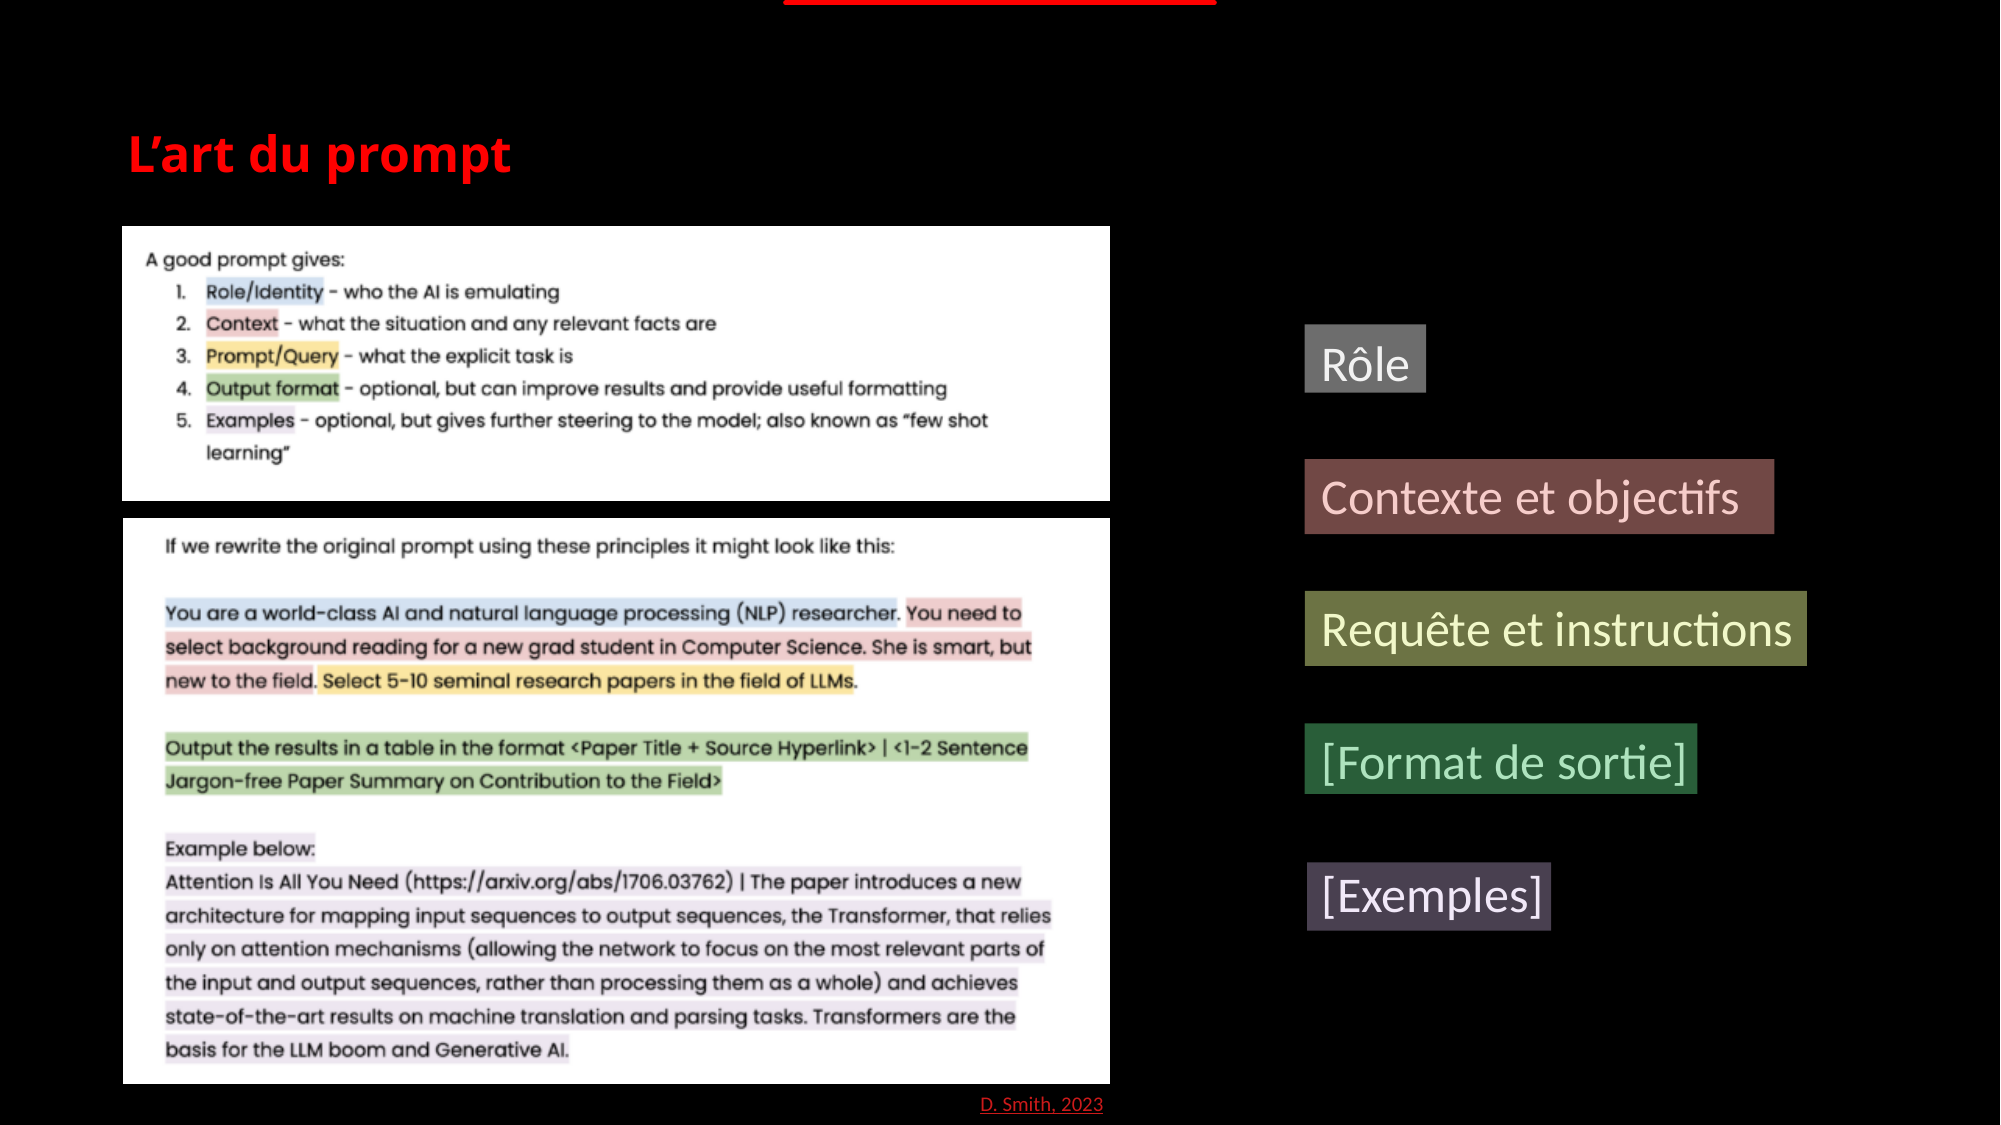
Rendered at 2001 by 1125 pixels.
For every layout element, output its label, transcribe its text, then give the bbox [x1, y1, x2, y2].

picture [122, 518, 1110, 1084]
text_box D. Smith, 2023 [965, 1082, 1250, 1123]
text_box [1303, 323, 1428, 394]
text_box [1303, 457, 1776, 536]
title L’art du prompt [112, 99, 1775, 205]
text_box Rôle Contexte et objectifs Requête et instructions [Format de sortie] [Exemples] [1307, 324, 1896, 930]
text_box [1303, 722, 1699, 795]
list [122, 225, 1110, 501]
text_box [1306, 861, 1553, 932]
text_box [1303, 589, 1808, 668]
